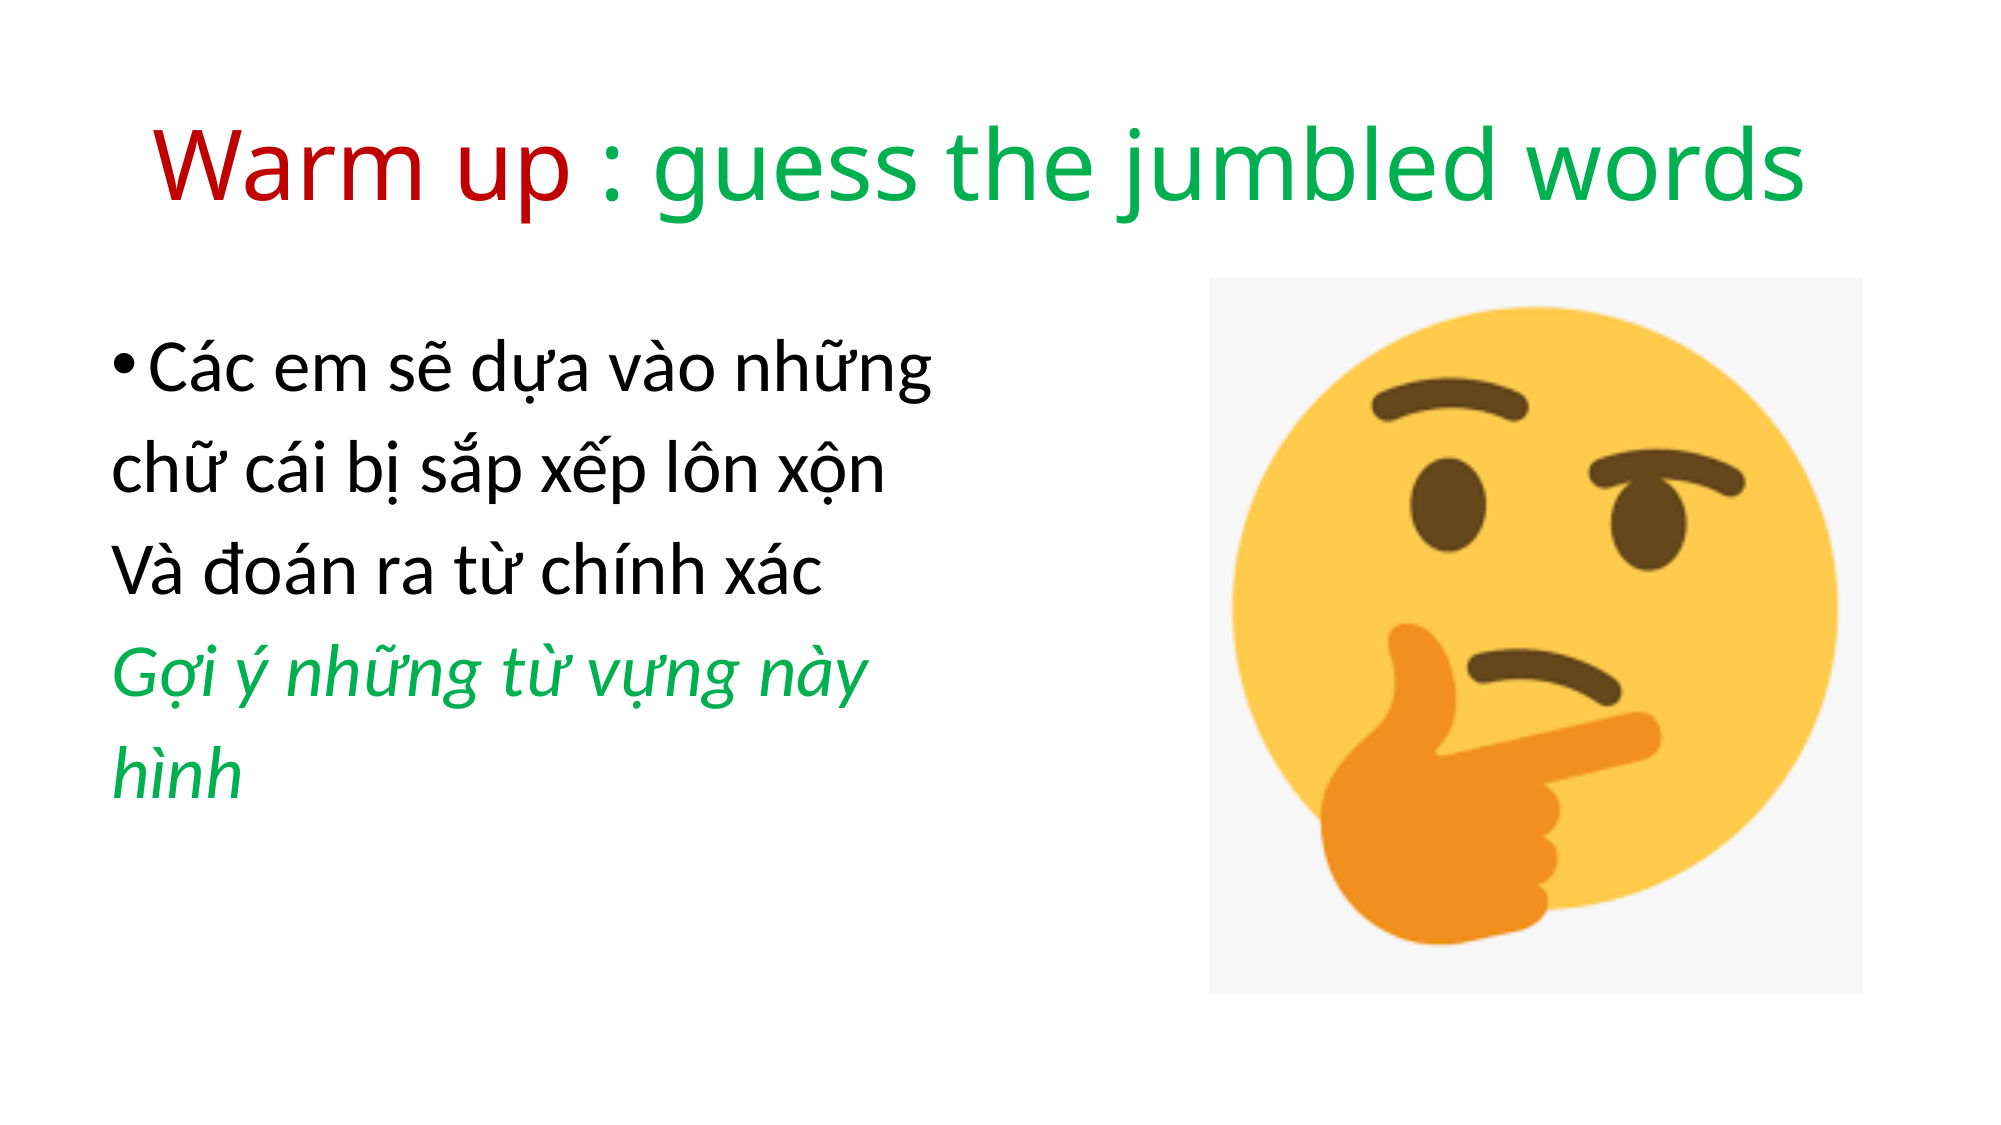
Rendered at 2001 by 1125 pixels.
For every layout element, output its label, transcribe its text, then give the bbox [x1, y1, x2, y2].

picture [1209, 277, 1863, 994]
title Warm up : guess the jumbled words [137, 59, 1863, 278]
list Các em sẽ dựa vào những chữ cái bị sắp xếp lôn xộn Và đoán ra từ chính xác Gợi ý những từ vựng này hình [96, 318, 1822, 1033]
